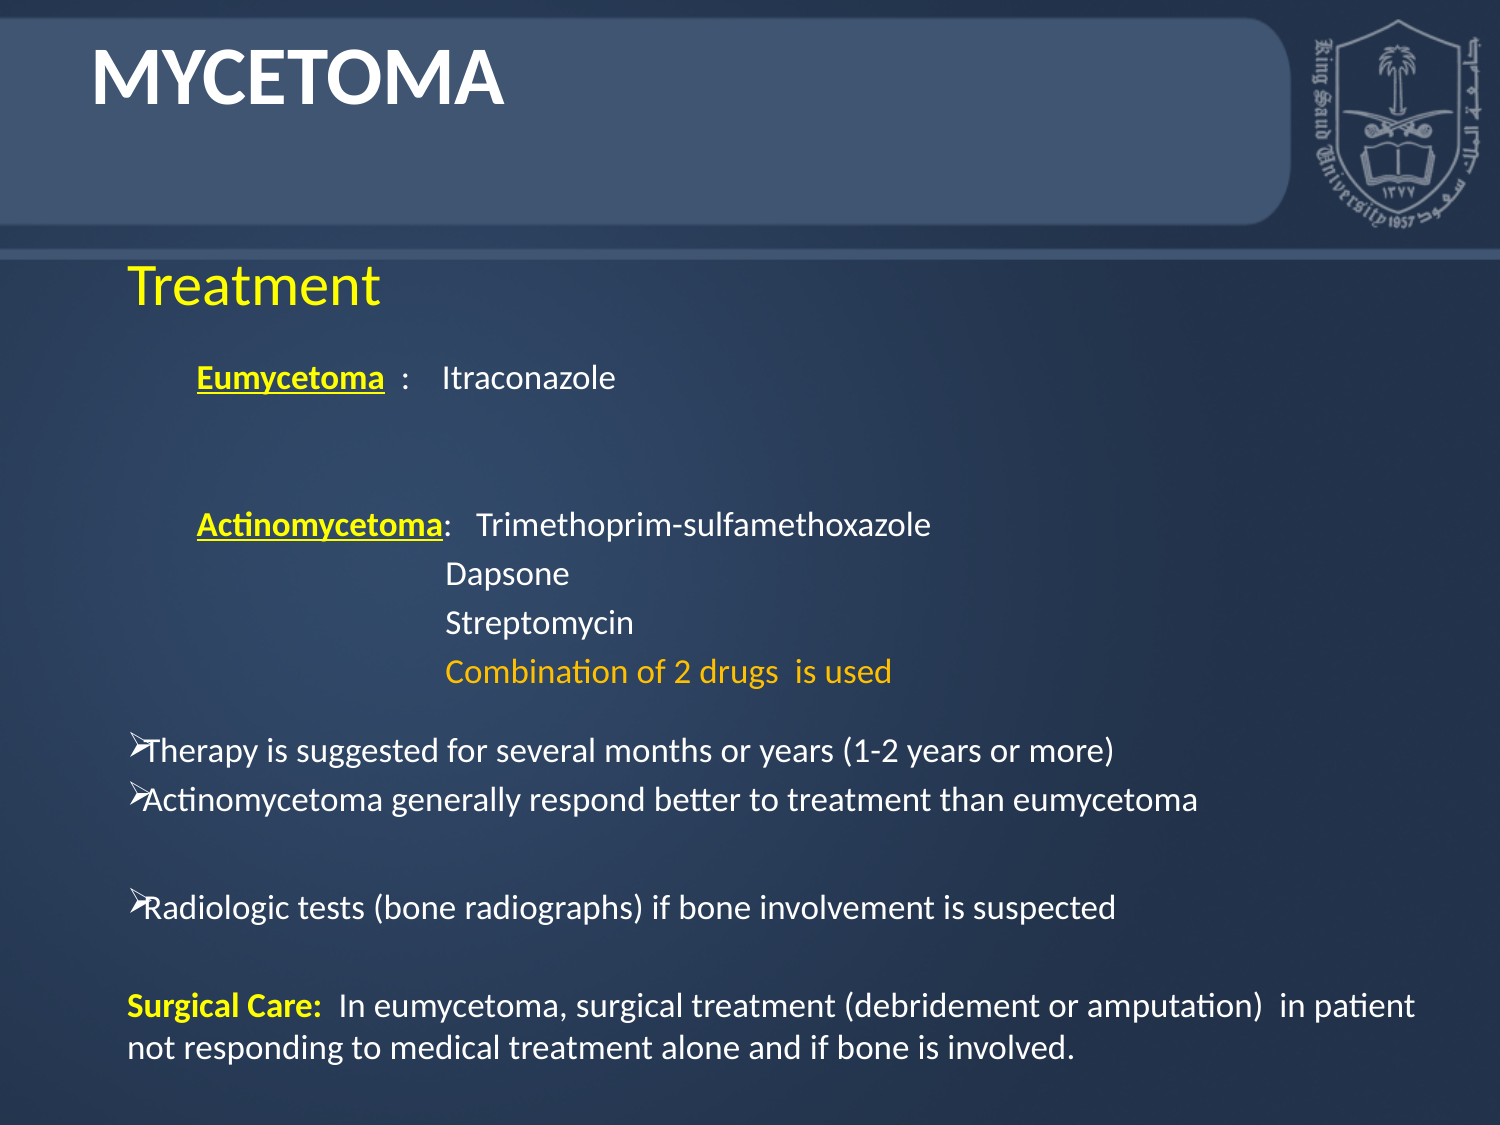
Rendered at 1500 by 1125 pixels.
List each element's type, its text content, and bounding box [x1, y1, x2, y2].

list Treatment Eumycetoma : Itraconazole Actinomycetoma: Trimethoprim-sulfamethoxazole Dapsone Streptomycin Combination of 2 drugs is used Therapy is suggested for several months or years (1-2 years or more) Actinomycetoma generally respond better to treatment than eumycetoma Radiologic tests (bone radiographs) if bone involvement is suspected Surgical Care: In eumycetoma, surgical treatment (debridement or amputation) in patient not responding to medical treatment alone and if bone is involved. [111, 237, 1476, 1088]
title Mycetoma [74, 13, 1351, 238]
picture [0, 0, 1500, 1125]
